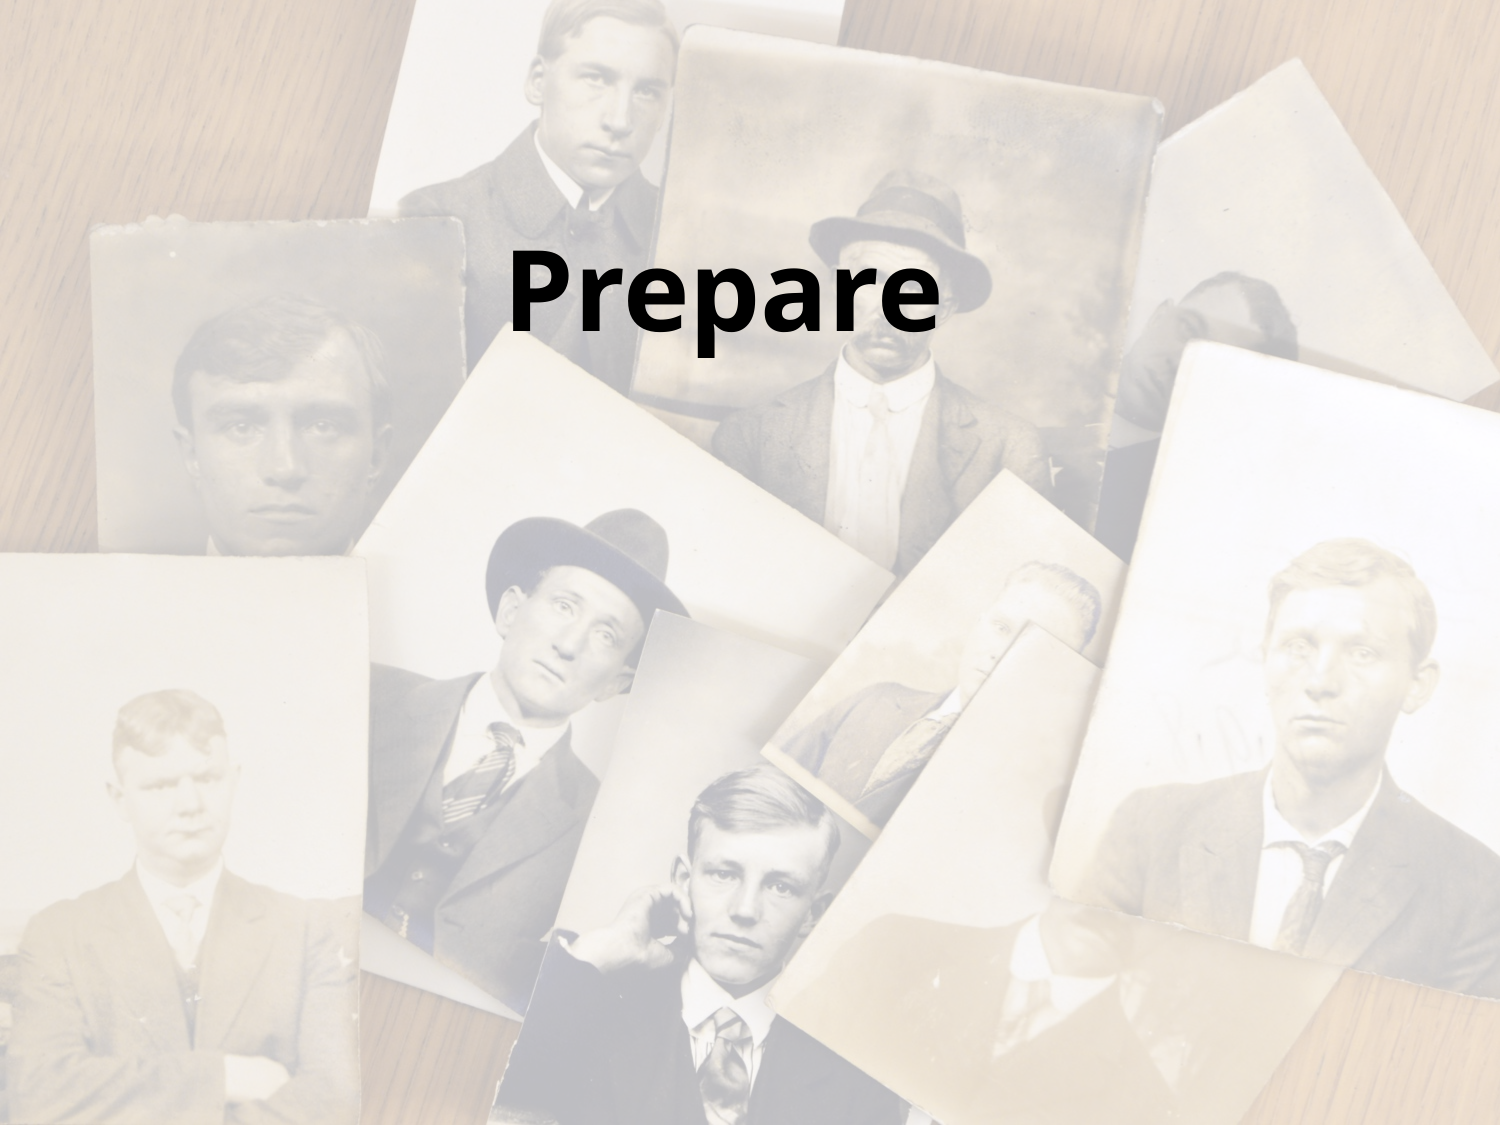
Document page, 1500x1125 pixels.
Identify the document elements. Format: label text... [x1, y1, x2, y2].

text_box Prepare [488, 184, 959, 362]
